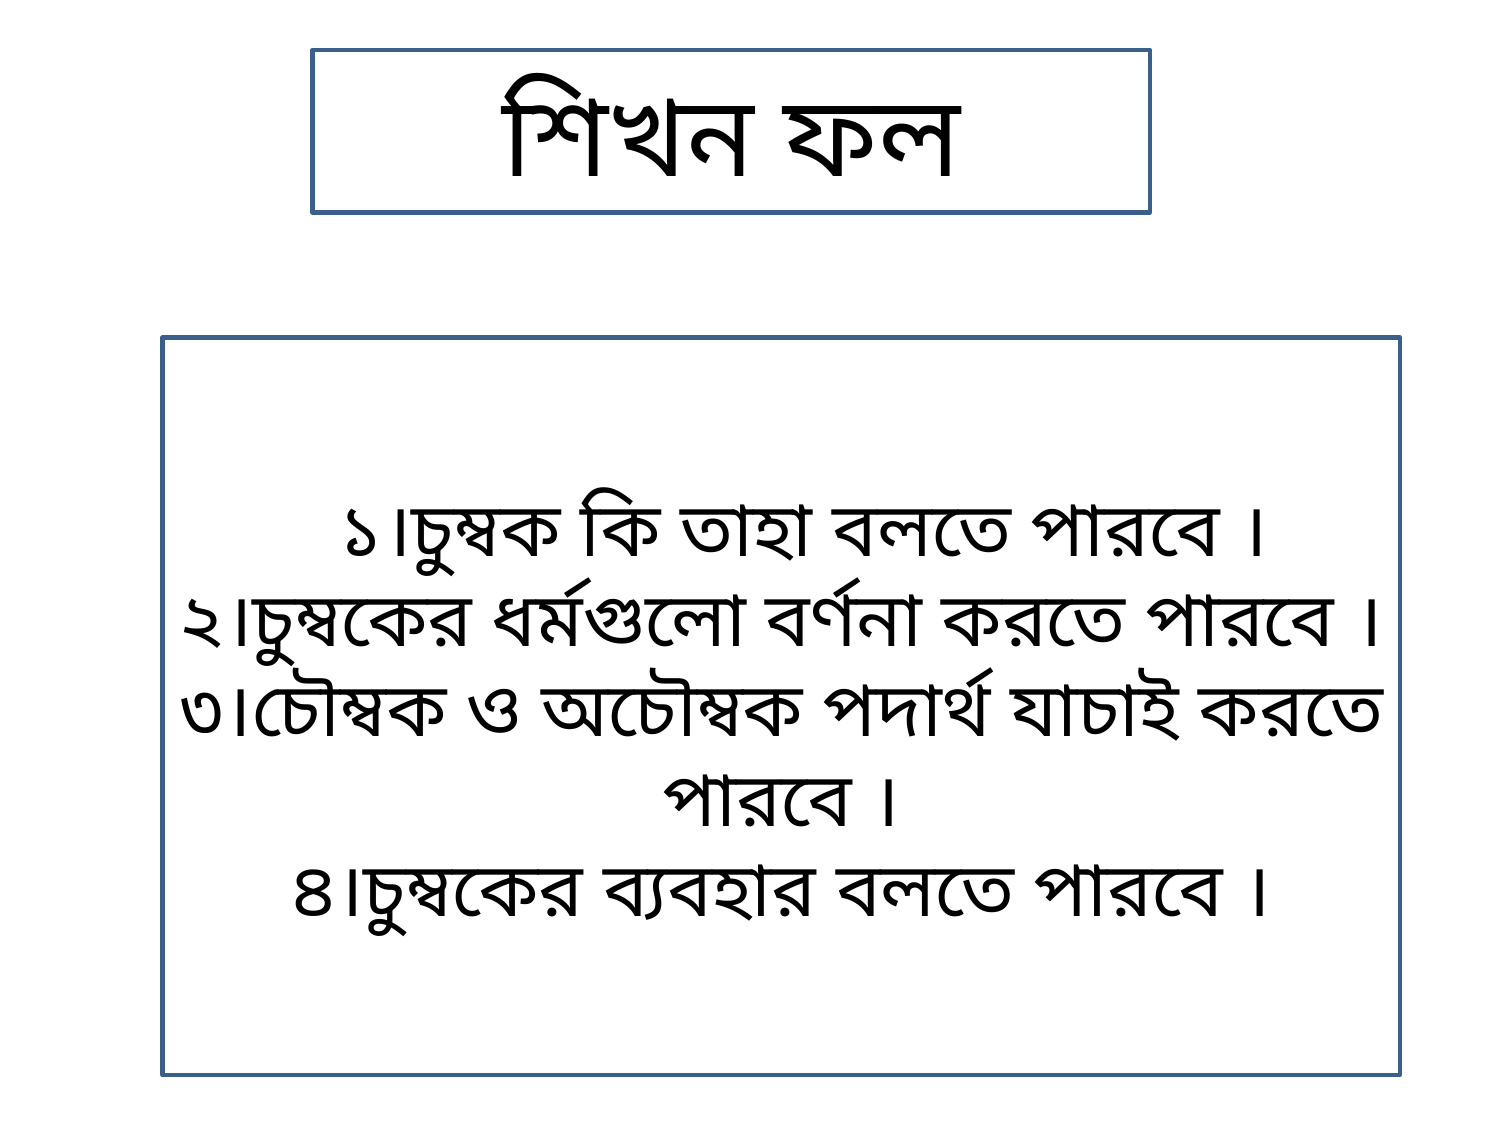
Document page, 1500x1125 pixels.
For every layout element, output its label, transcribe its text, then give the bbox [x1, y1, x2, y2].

text_box শিখন ফল [310, 48, 1152, 215]
text_box ১১।চুম্বক কি তাহা বলতে পারবে । ২।চুম্বকের ধর্মগুলো বর্ণনা করতে পারবে । ৩।চৌম্বক ও অচৌম্বক পদার্থ যাচাই করতে পারবে । ৪।চুম্বকের ব্যবহার বলতে পারবে । [160, 335, 1402, 1077]
